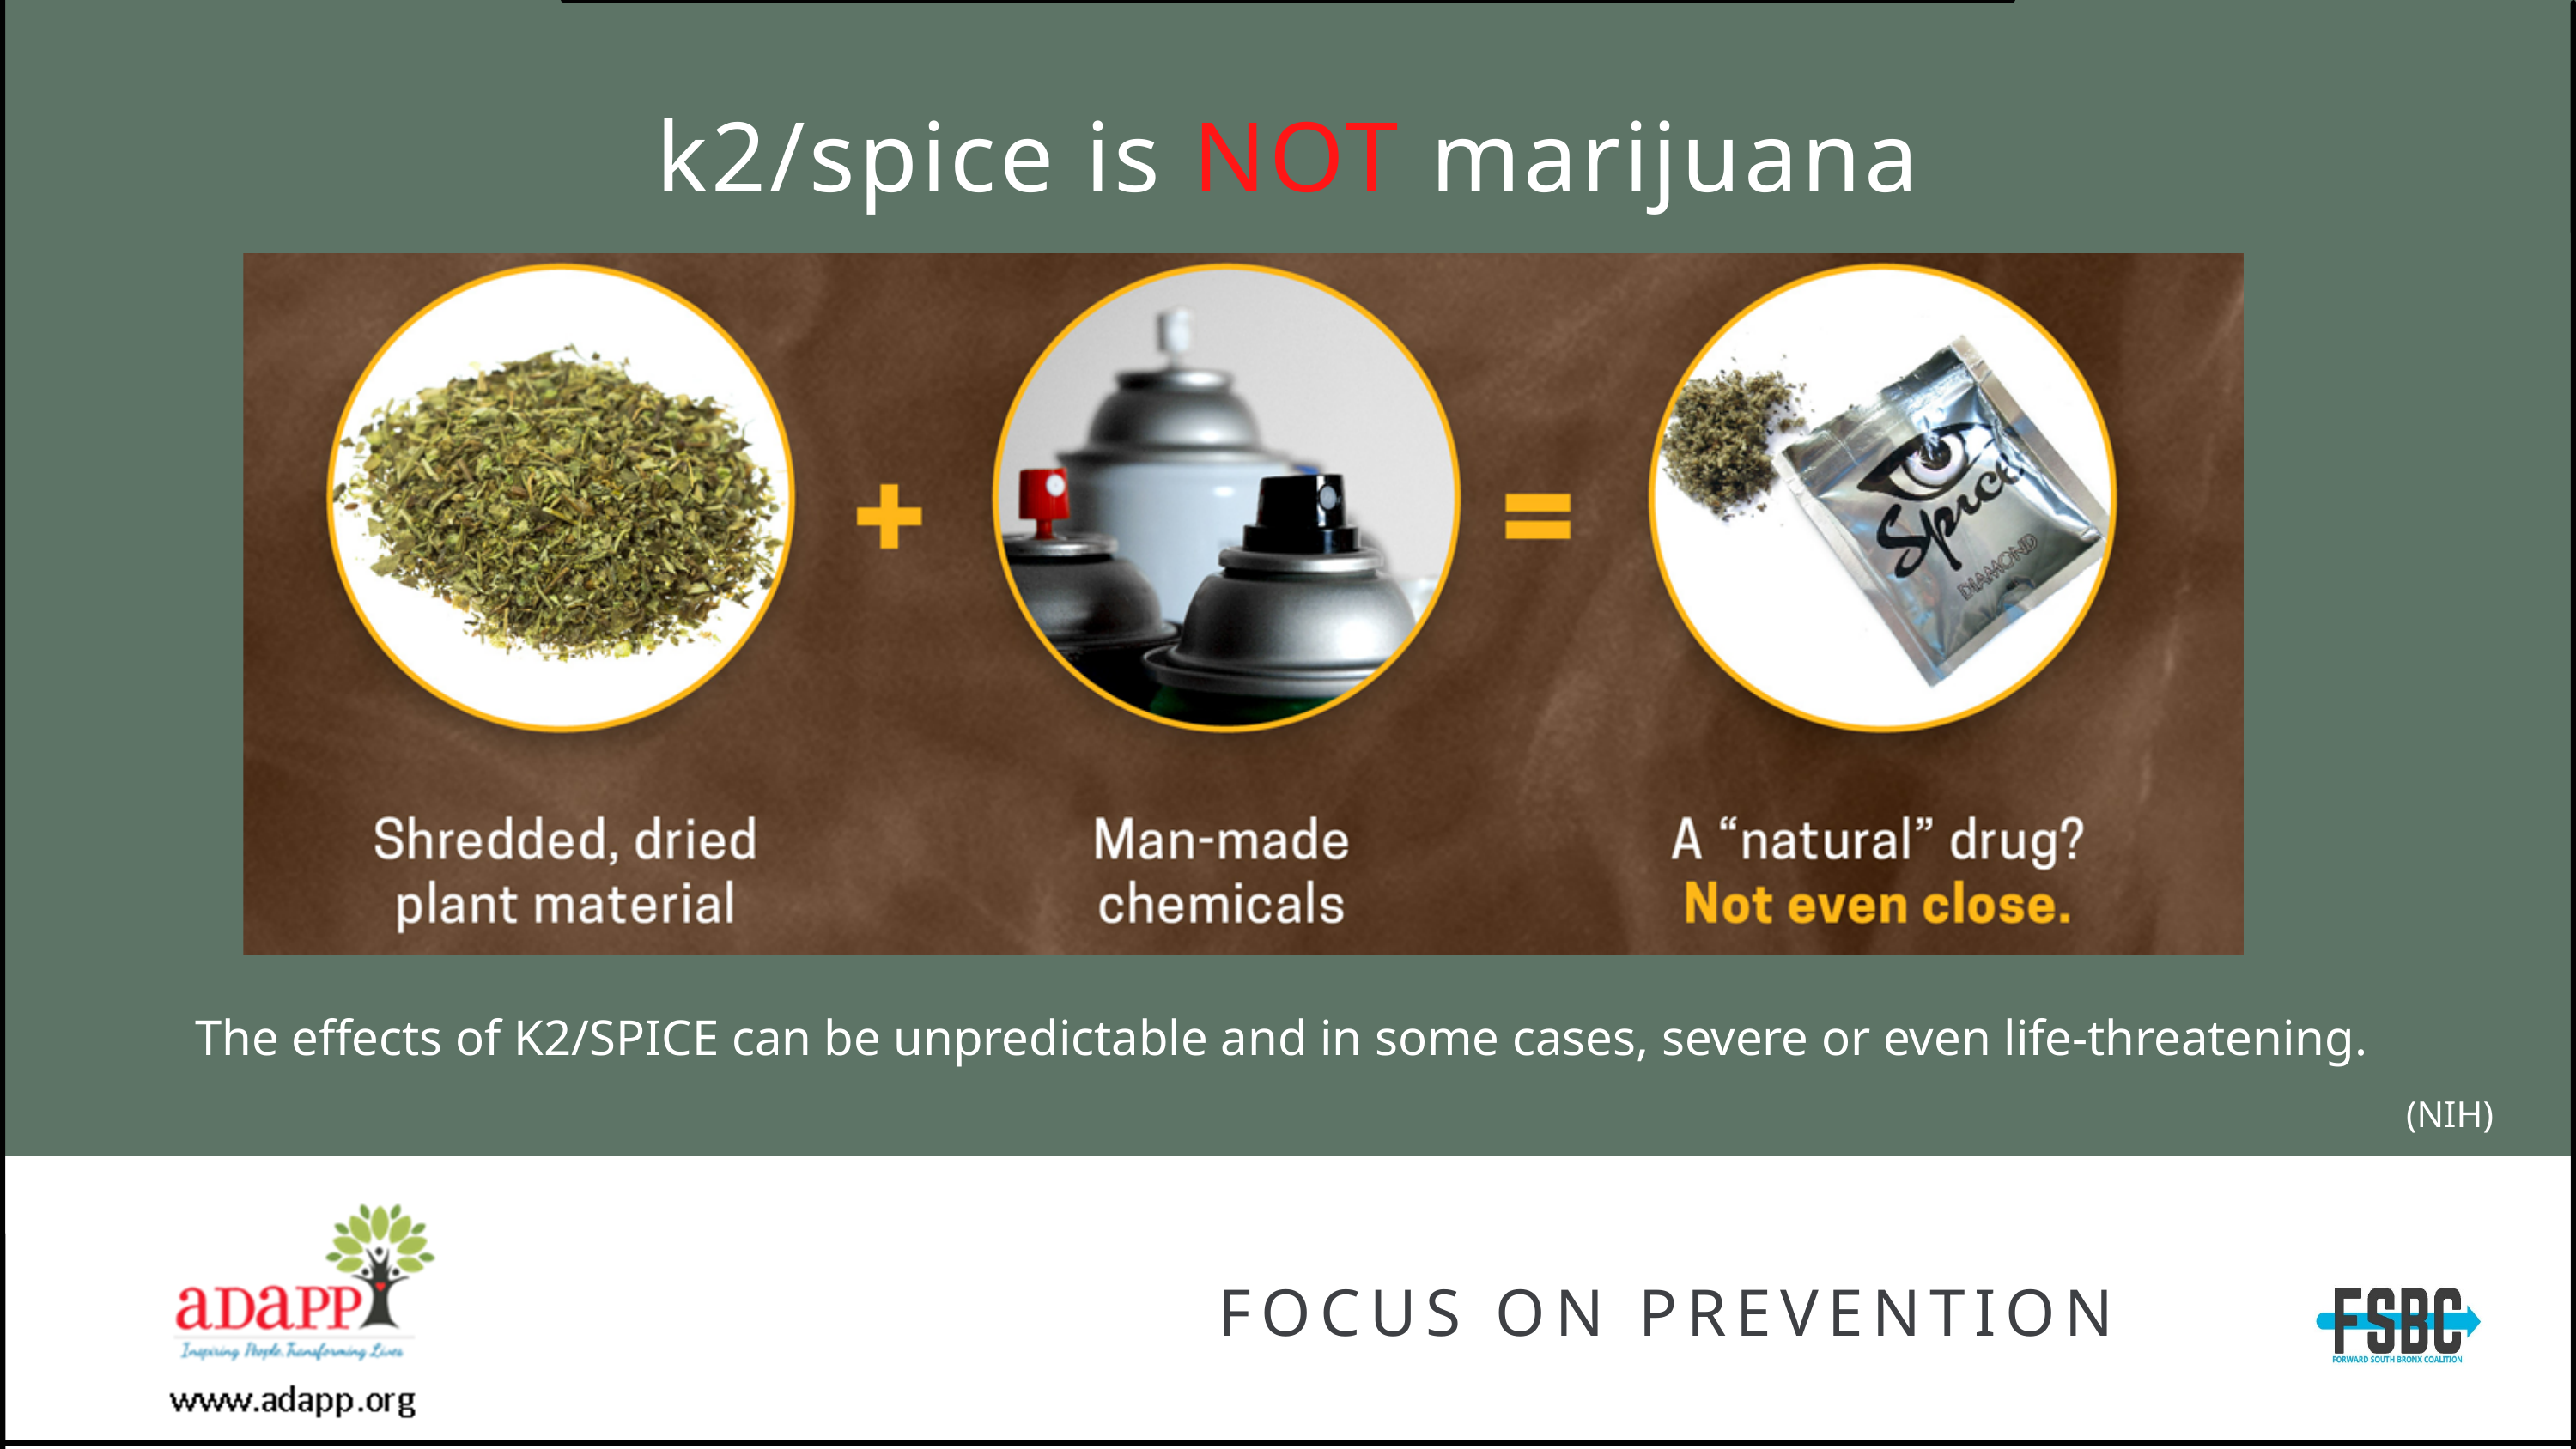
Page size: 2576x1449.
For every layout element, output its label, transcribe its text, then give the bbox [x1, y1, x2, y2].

text_box The effects of K2/SPICE can be unpredictable and in some cases, severe or even life-threatening. (NIH) [82, 997, 2494, 1155]
text_box k2/spice is NOT marijuana [428, 59, 2148, 211]
picture [2275, 1228, 2546, 1404]
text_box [4, 1156, 2576, 1449]
picture [243, 253, 2244, 955]
picture [128, 1192, 455, 1422]
